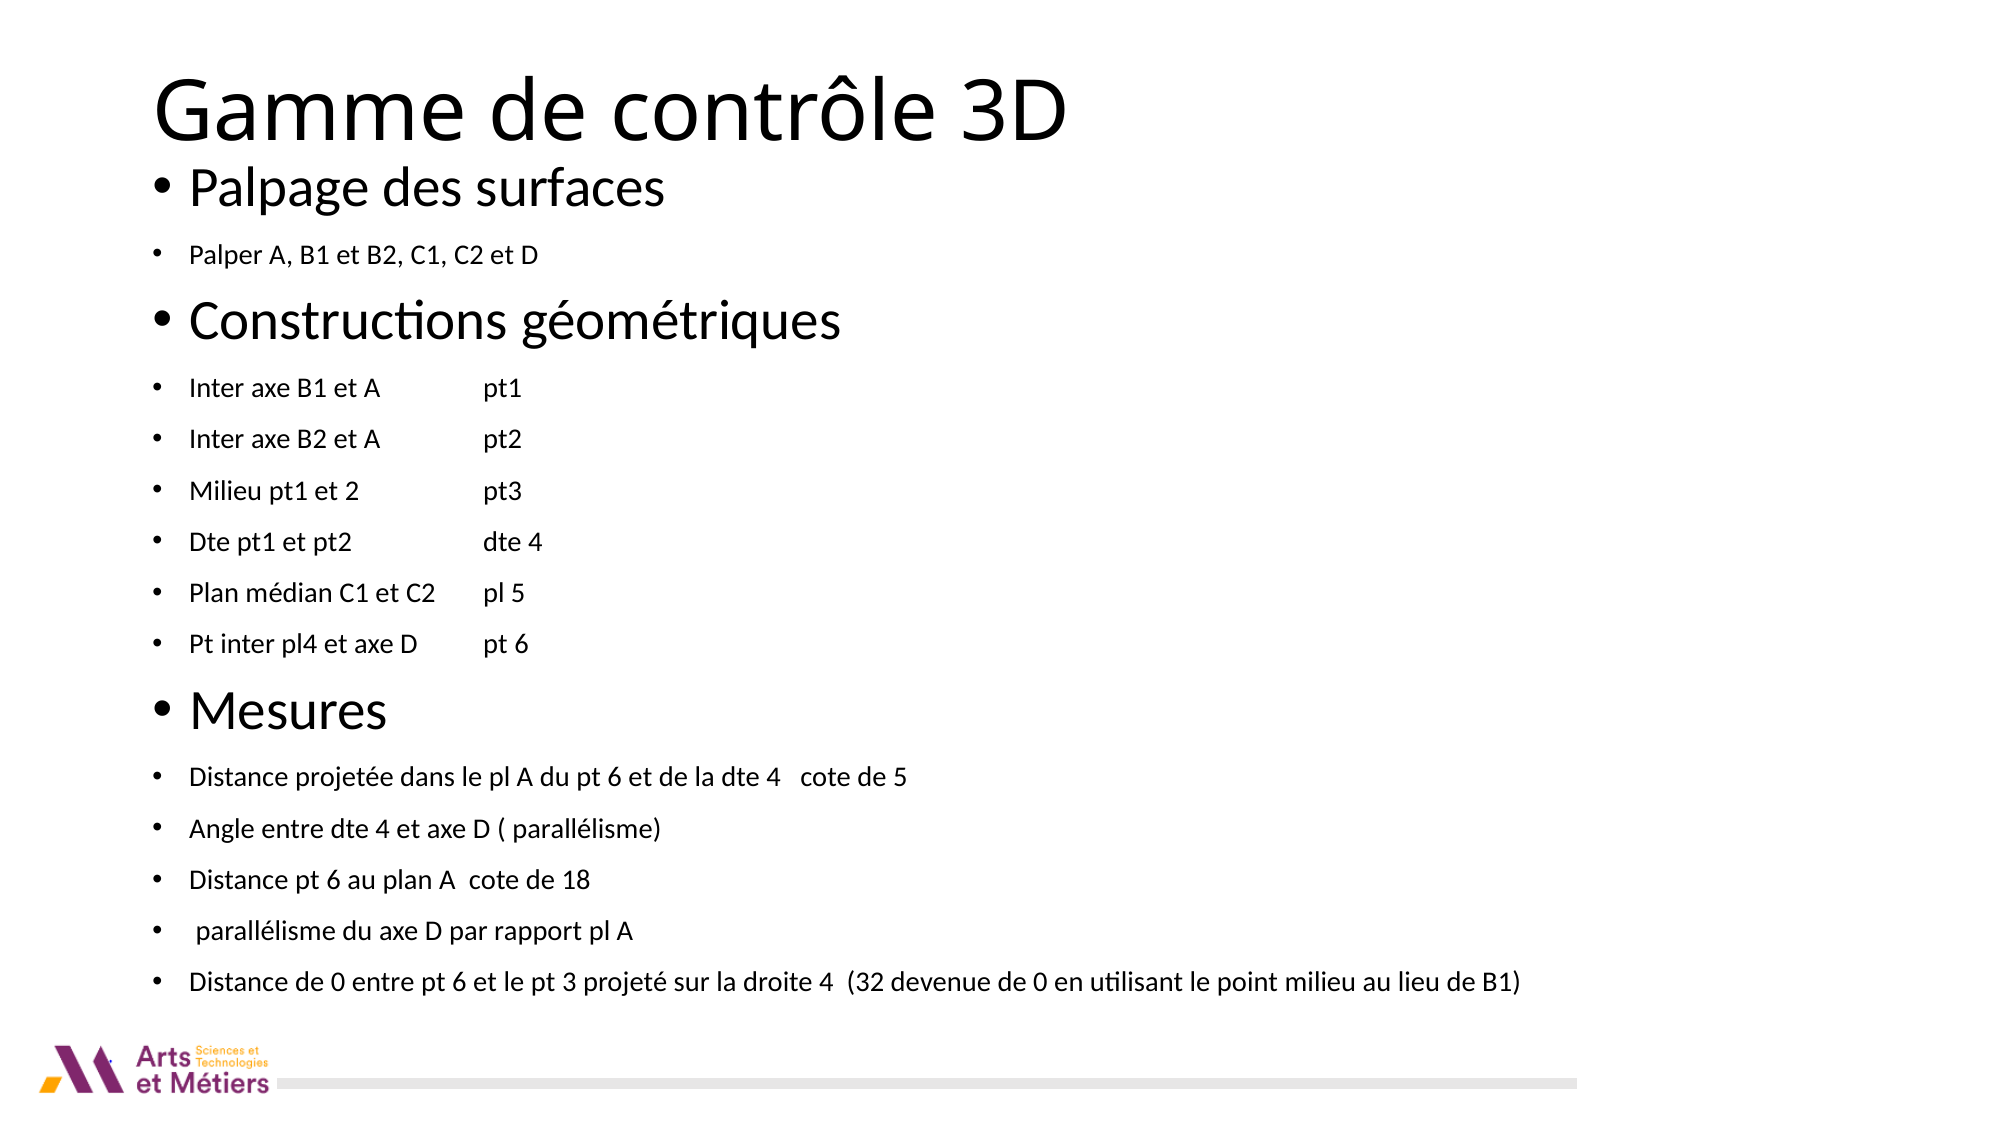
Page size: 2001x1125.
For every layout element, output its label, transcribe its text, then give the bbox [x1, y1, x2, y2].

picture [21, 1035, 277, 1107]
title Gamme de contrôle 3D [137, 59, 1863, 149]
list Palpage des surfaces Palper A, B1 et B2, C1, C2 et D Constructions géométriques Inter axe B1 et A pt1 Inter axe B2 et A pt2 Milieu pt1 et 2 pt3 Dte pt1 et pt2 dte 4 Plan médian C1 et C2 pl 5 Pt inter pl4 et axe D pt 6 Mesures Distance projetée dans le pl A du pt 6 et de la dte 4 cote de 5 Angle entre dte 4 et axe D ( parallélisme) Distance pt 6 au plan A cote de 18 parallélisme du axe D par rapport pl A Distance de 0 entre pt 6 et le pt 3 projeté sur la droite 4 (32 devenue de 0 en utilisant le point milieu au lieu de B1) [137, 149, 1863, 1014]
